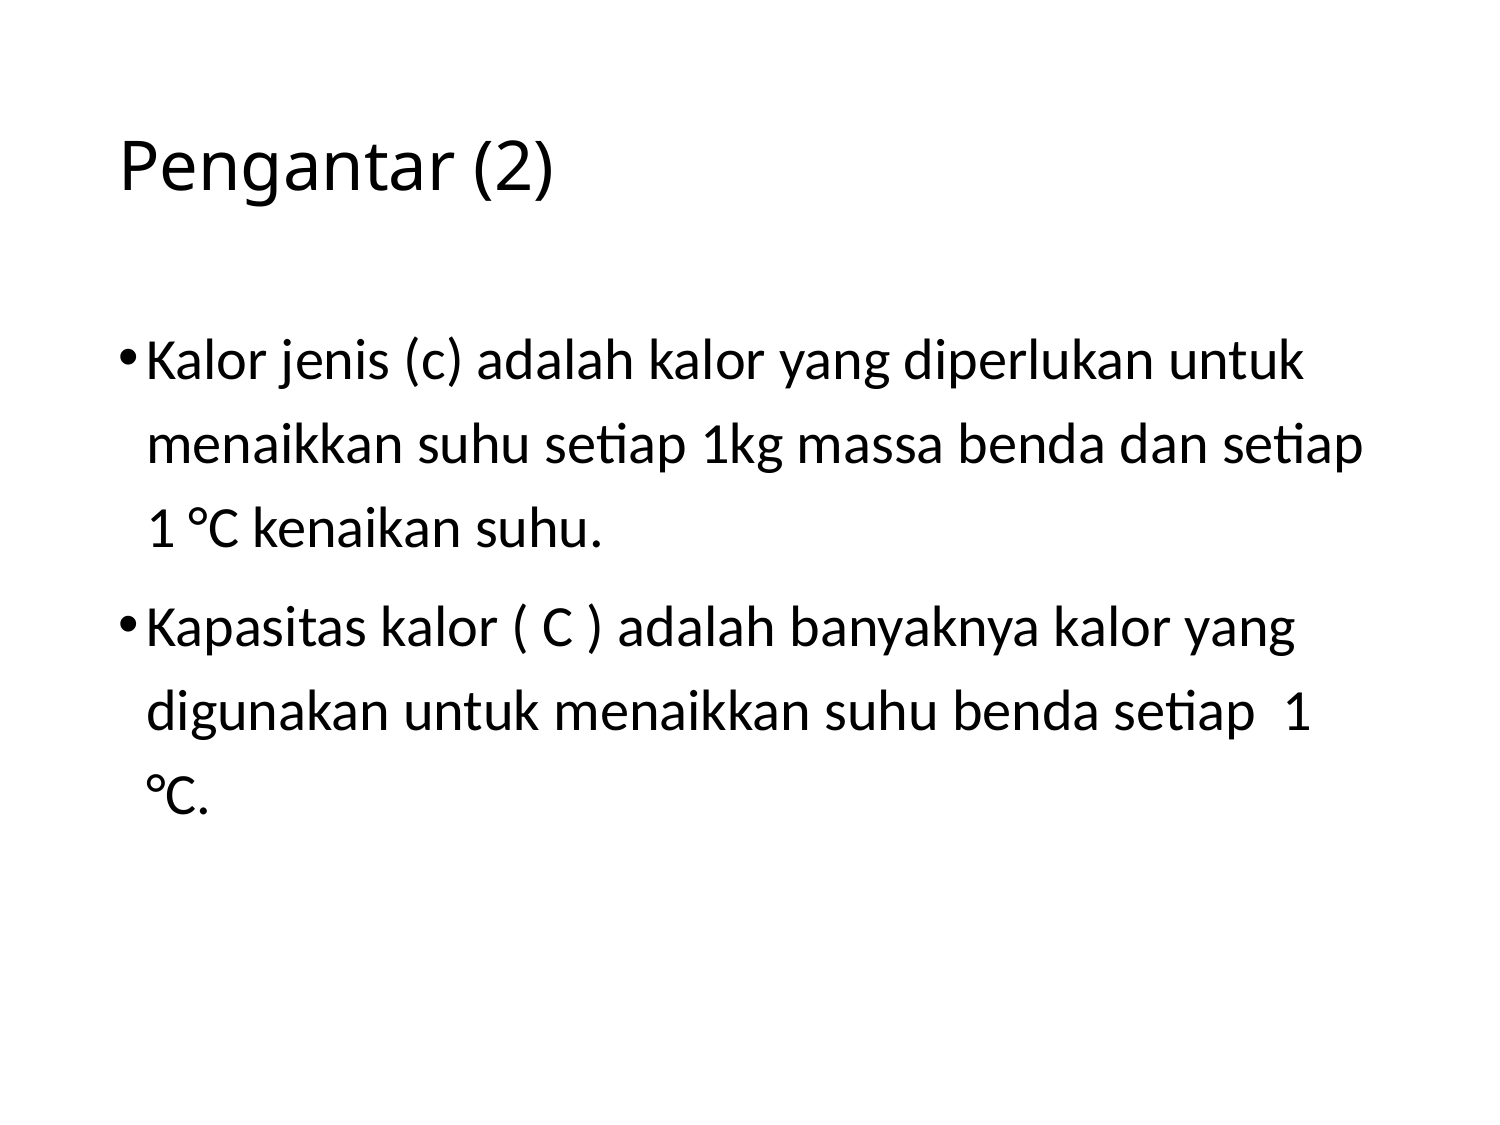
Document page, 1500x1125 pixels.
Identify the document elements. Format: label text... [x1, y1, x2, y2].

title Pengantar (2) [103, 59, 1397, 278]
list Kalor jenis (c) adalah kalor yang diperlukan untuk menaikkan suhu setiap 1kg massa benda dan setiap 1 °C kenaikan suhu. Kapasitas kalor ( C ) adalah banyaknya kalor yang digunakan untuk menaikkan suhu benda setiap 1 °C. [103, 299, 1397, 1014]
